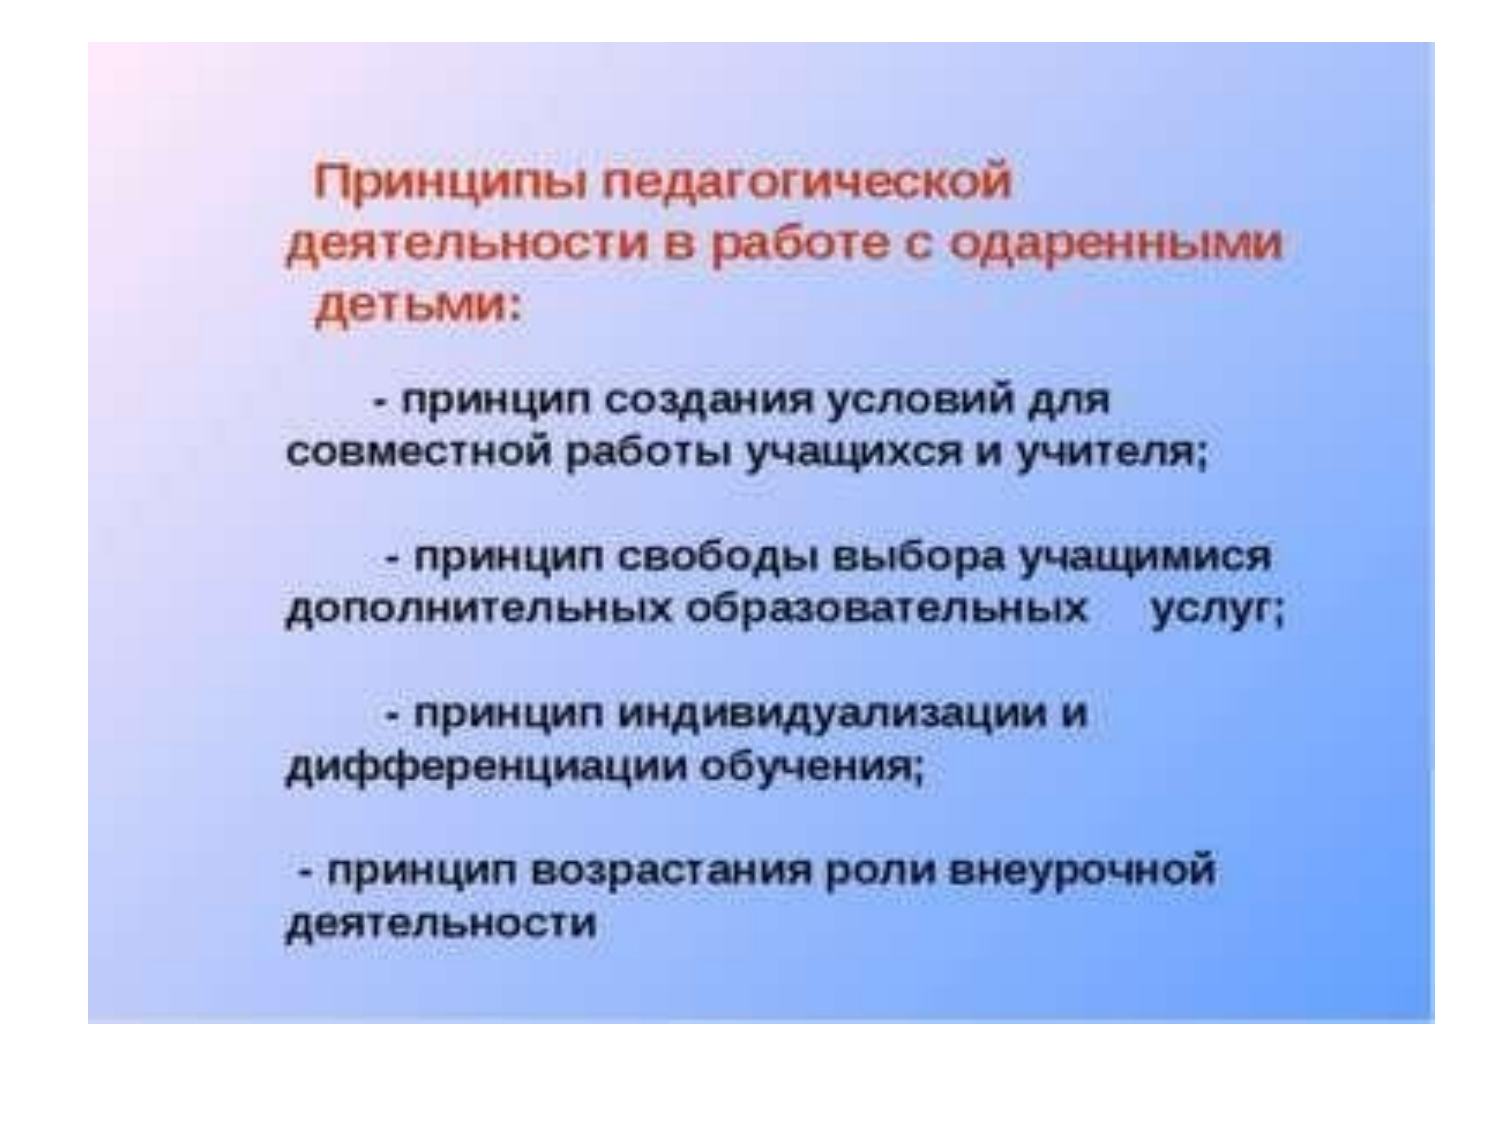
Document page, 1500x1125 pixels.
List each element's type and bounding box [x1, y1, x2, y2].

picture [88, 42, 1436, 1024]
